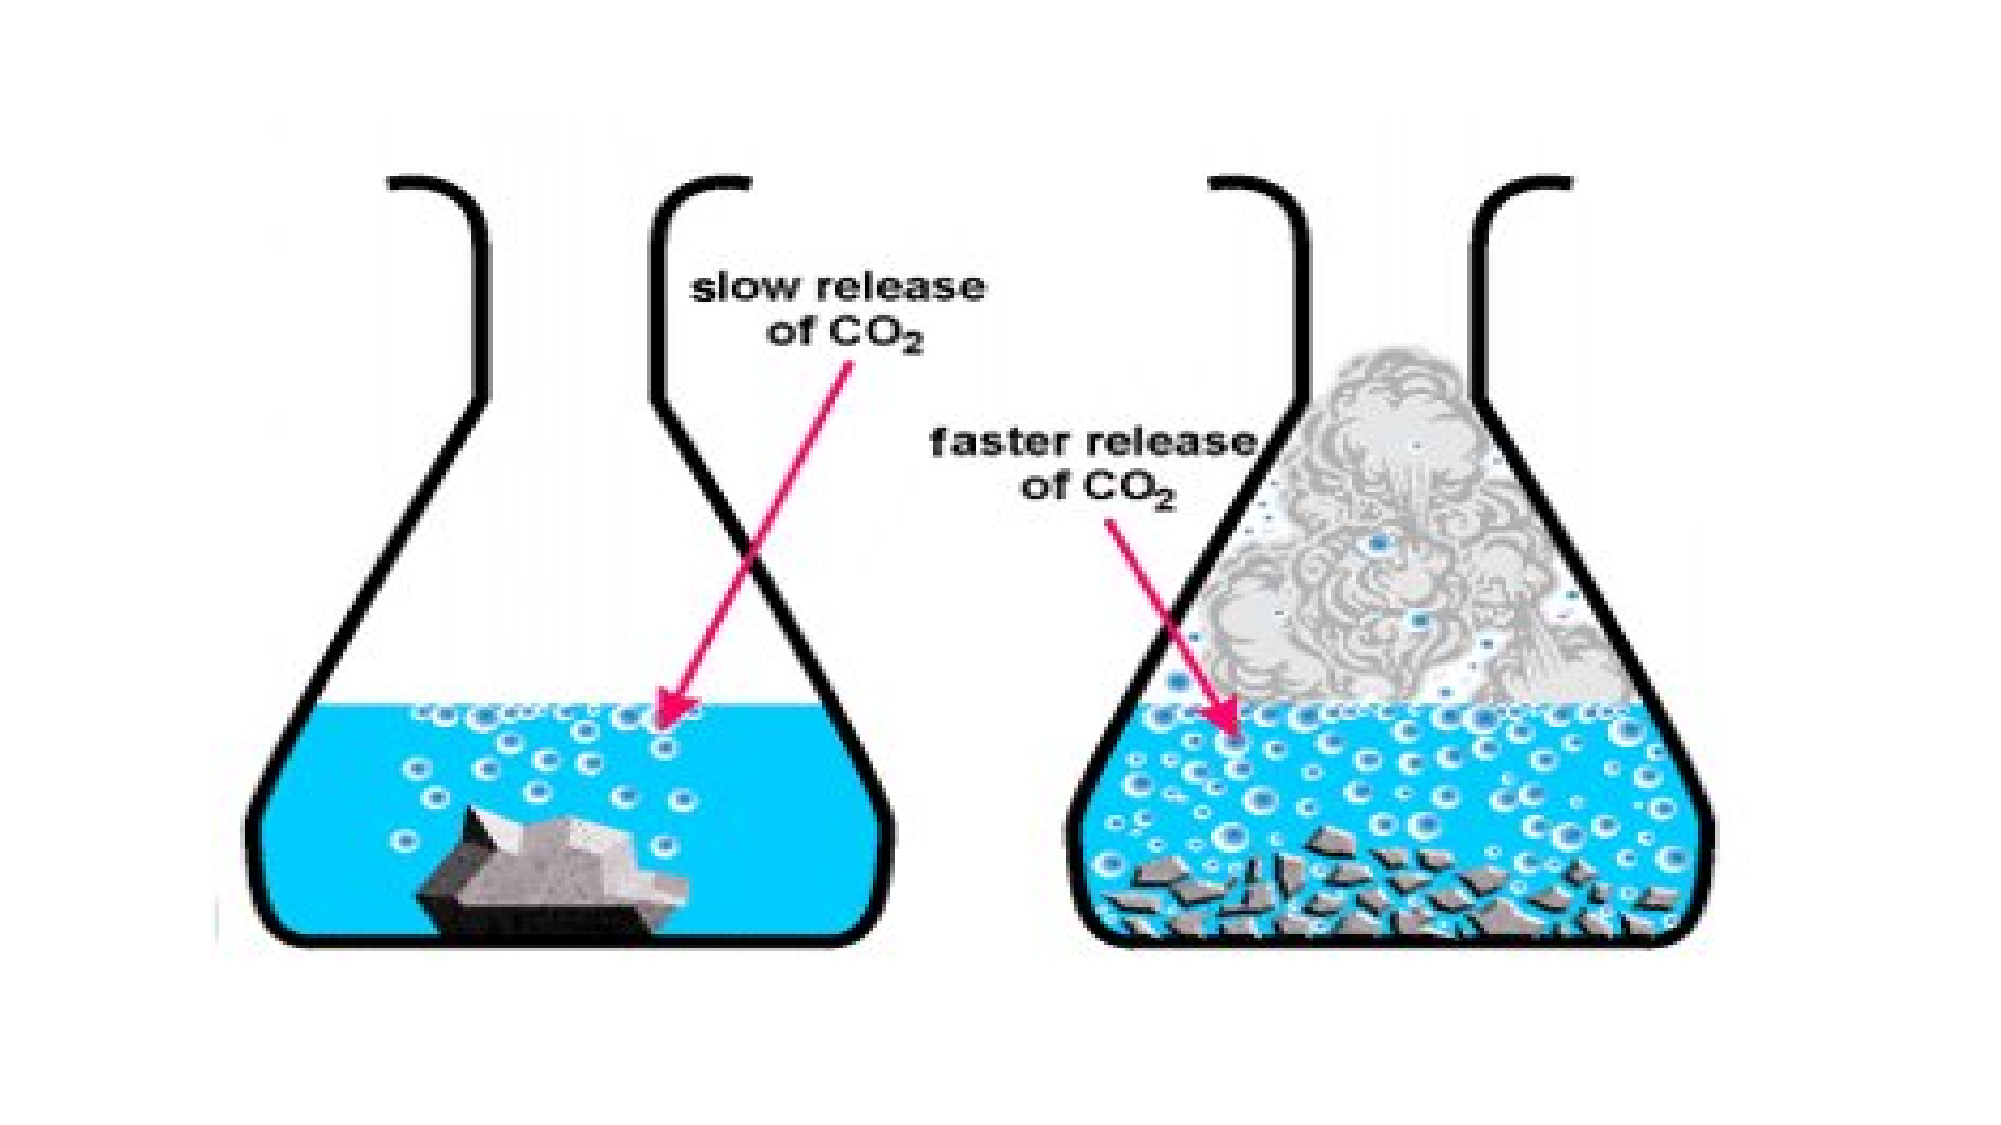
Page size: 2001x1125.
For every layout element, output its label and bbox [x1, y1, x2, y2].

list [211, 88, 1750, 1037]
